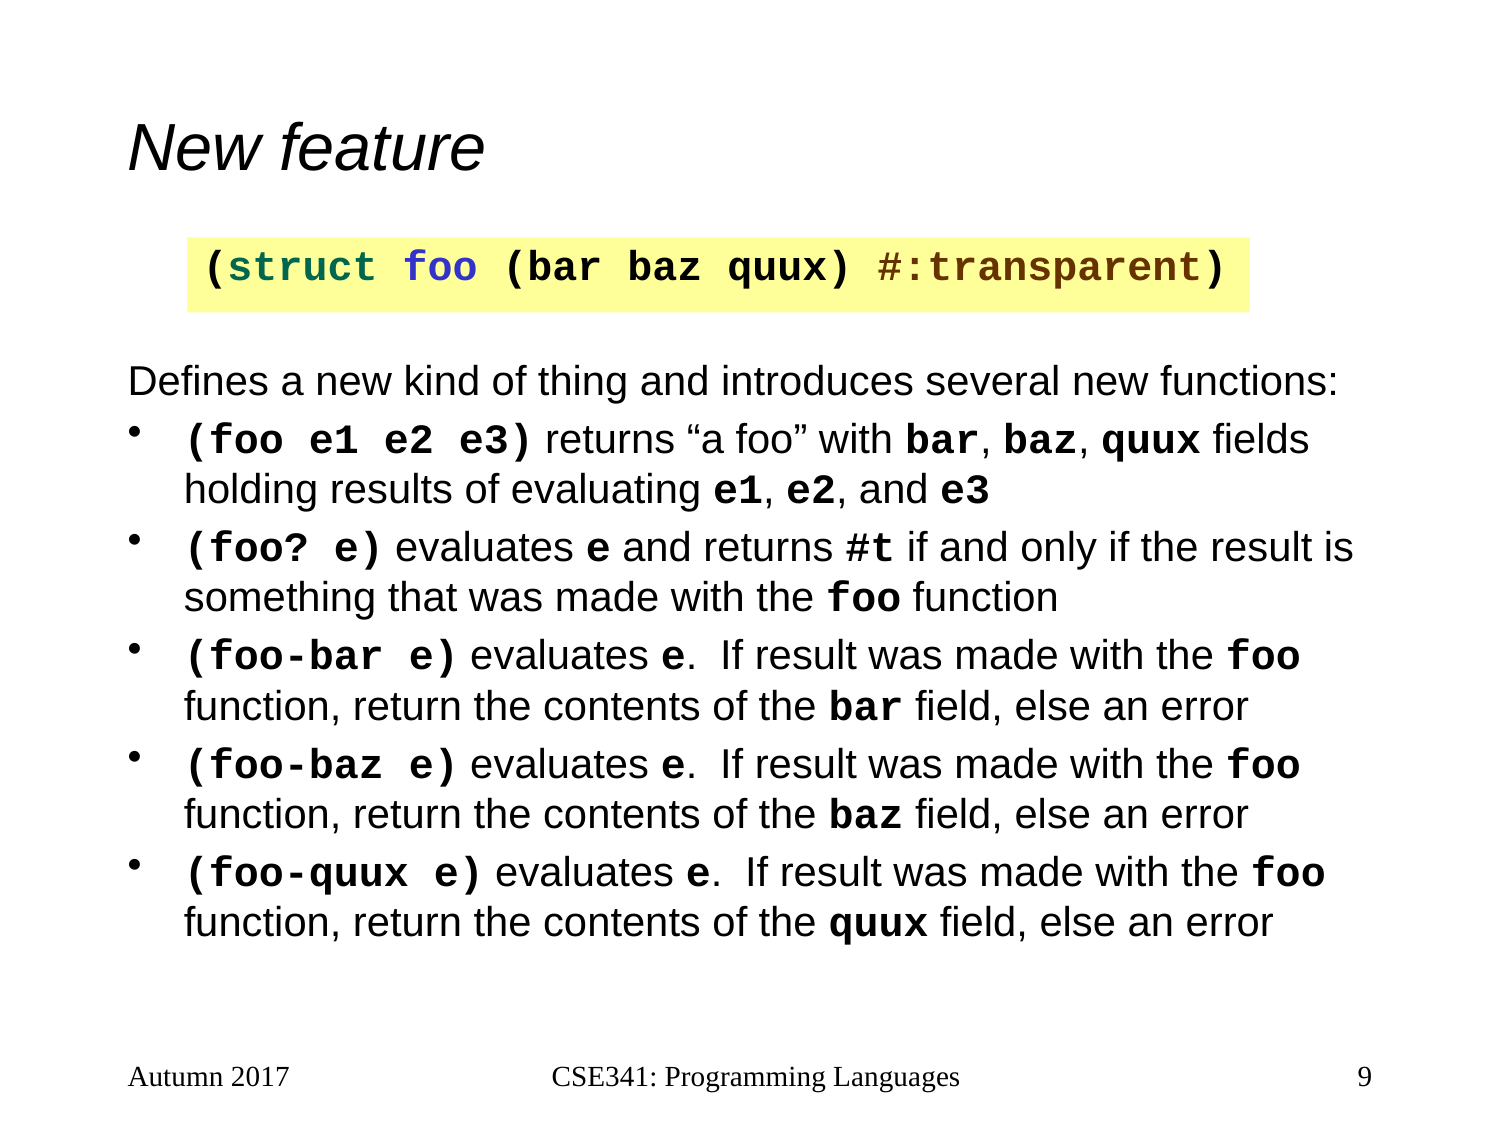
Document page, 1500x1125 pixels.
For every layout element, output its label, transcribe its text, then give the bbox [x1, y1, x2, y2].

slide_number 9 [1074, 1049, 1388, 1125]
slide_number Autumn 2017 [112, 1049, 426, 1125]
footer CSE341: Programming Languages [474, 1049, 1038, 1125]
title New feature [112, 49, 1388, 238]
text_box (struct foo (bar baz quux) #:transparent) [187, 237, 1250, 313]
list Defines a new kind of thing and introduces several new functions: (foo e1 e2 e3) returns “a foo” with bar, baz, quux fields holding results of evaluating e1, e2, and e3 (foo? e) evaluates e and returns #t if and only if the result is something that was made with the foo function (foo-bar e) evaluates e. If result was made with the foo function, return the contents of the bar field, else an error (foo-baz e) evaluates e. If result was made with the foo function, return the contents of the baz field, else an error (foo-quux e) evaluates e. If result was made with the foo function, return the contents of the quux field, else an error [112, 287, 1388, 1026]
